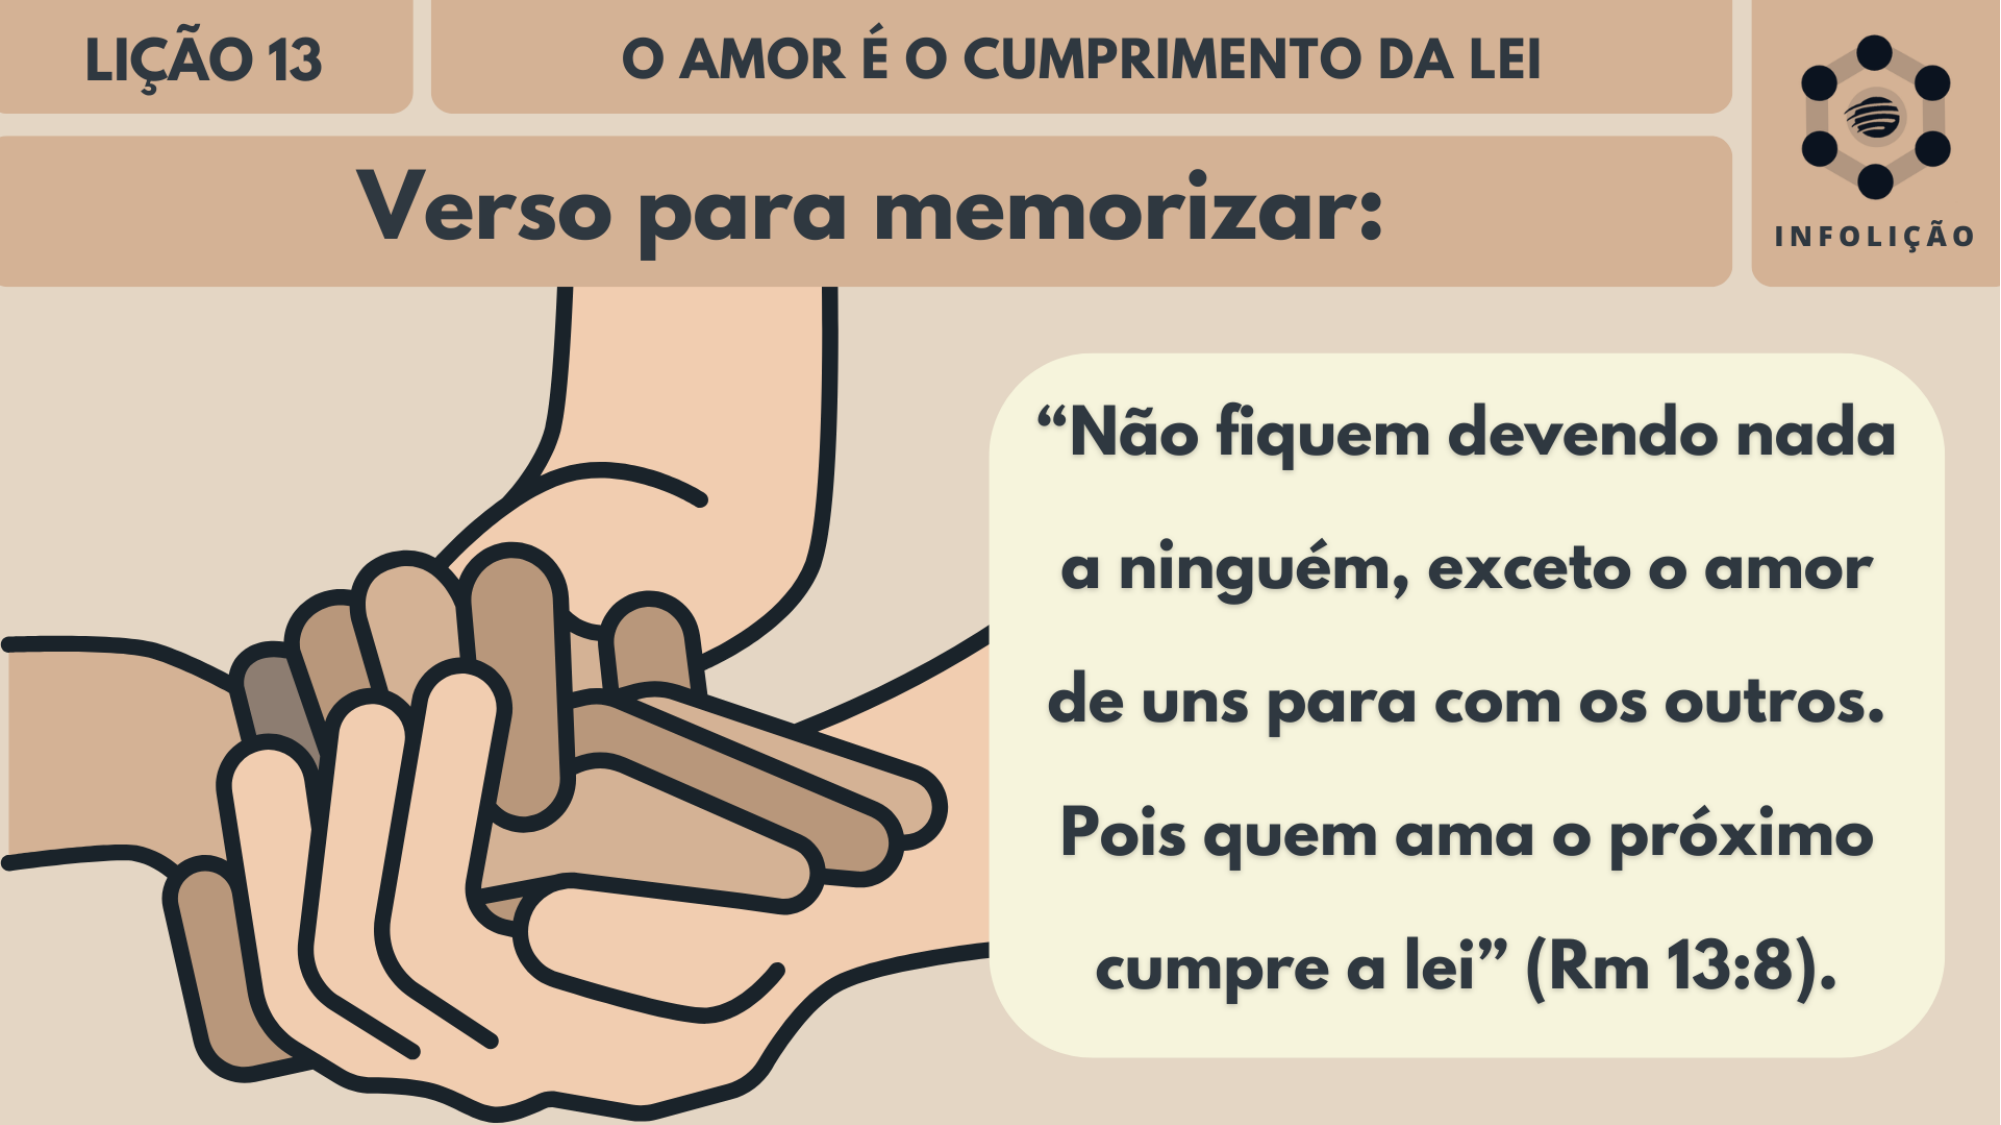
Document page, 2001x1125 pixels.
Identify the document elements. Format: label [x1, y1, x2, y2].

list [0, 0, 2000, 1125]
